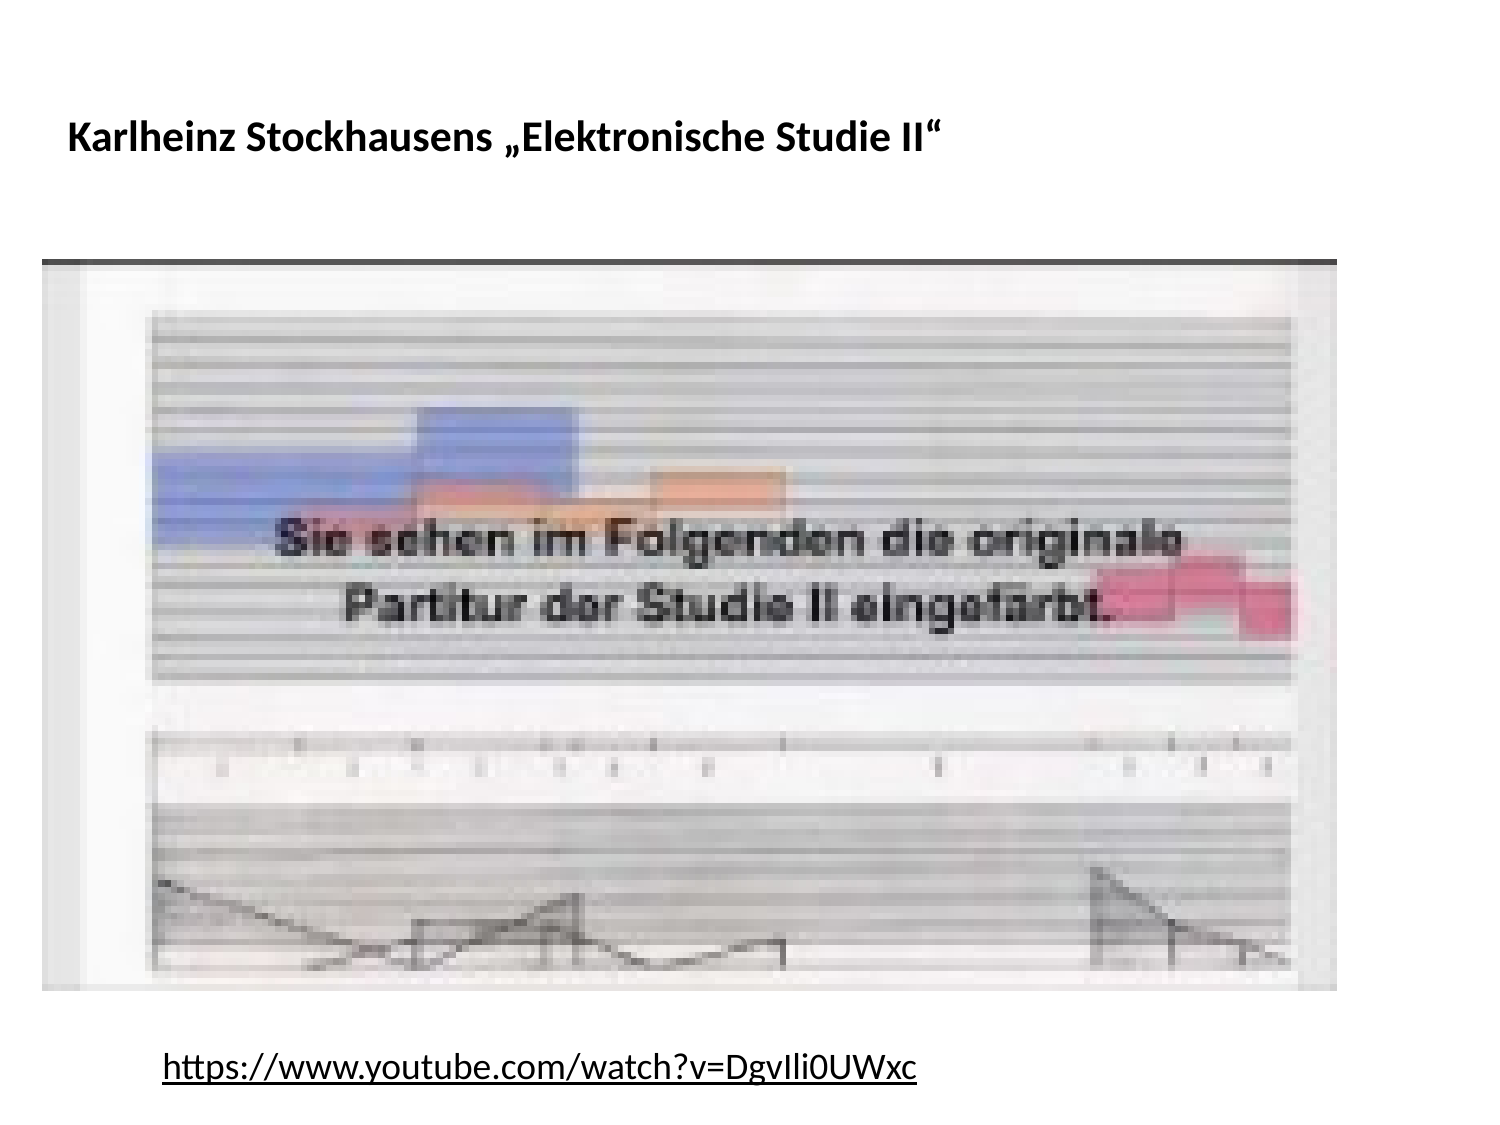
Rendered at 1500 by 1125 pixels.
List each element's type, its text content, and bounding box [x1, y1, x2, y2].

text_box https://www.youtube.com/watch?v=DgvIli0UWxc [147, 1034, 1046, 1095]
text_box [41, 258, 1338, 992]
text_box Karlheinz Stockhausens „Elektronische Studie II“ [53, 99, 1278, 168]
